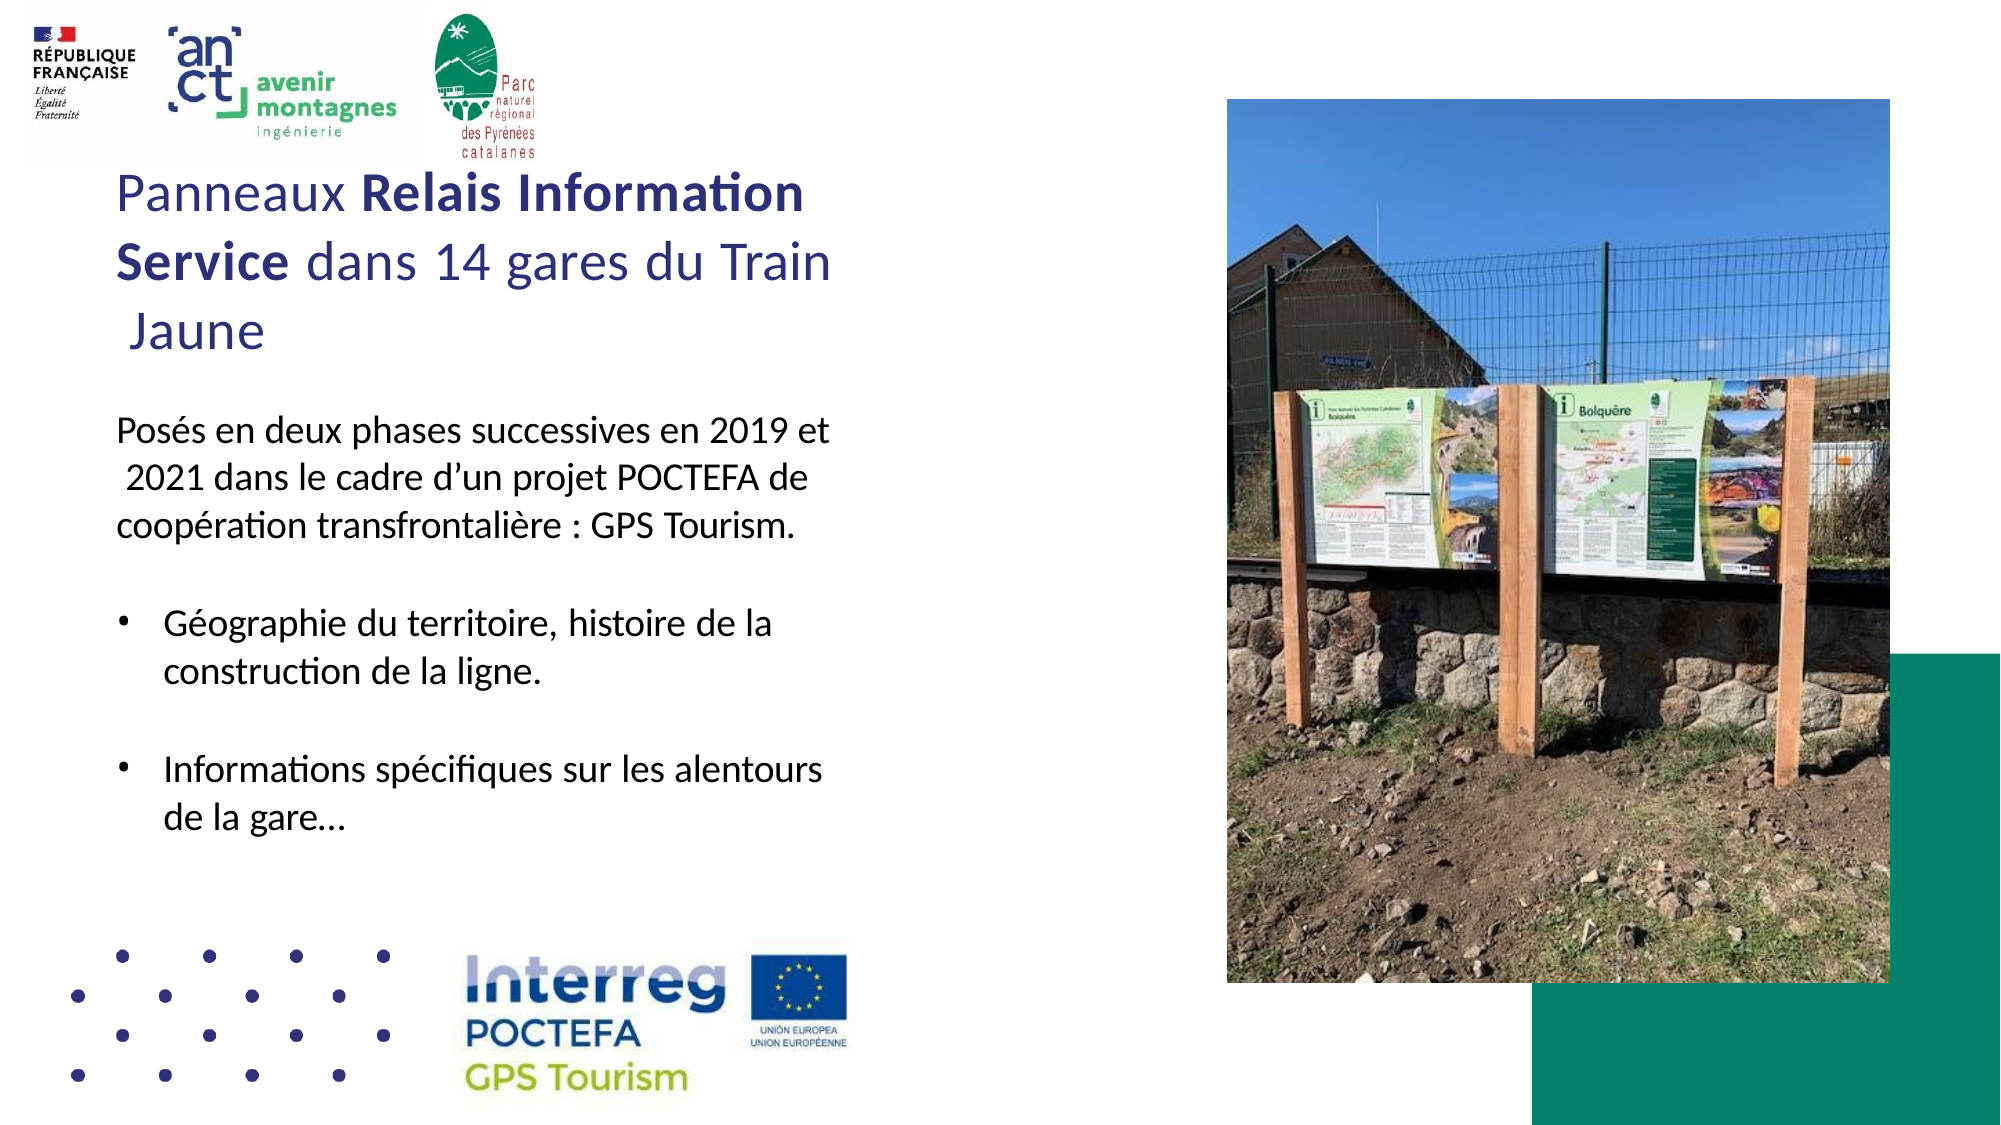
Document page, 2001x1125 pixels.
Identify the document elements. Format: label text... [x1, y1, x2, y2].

picture [71, 949, 391, 1082]
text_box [1227, 99, 2000, 1125]
picture [450, 938, 856, 1109]
title Panneaux Relais Information Service dans 14 gares du Train Jaune [114, 153, 844, 361]
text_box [24, 0, 544, 168]
text_box Posés en deux phases successives en 2019 et 2021 dans le cadre d’un projet POCTEFA de coopération transfrontalière : GPS Tourism. Géographie du territoire, histoire de la construction de la ligne. Informations spécifiques sur les alentours de la gare… [114, 401, 838, 838]
